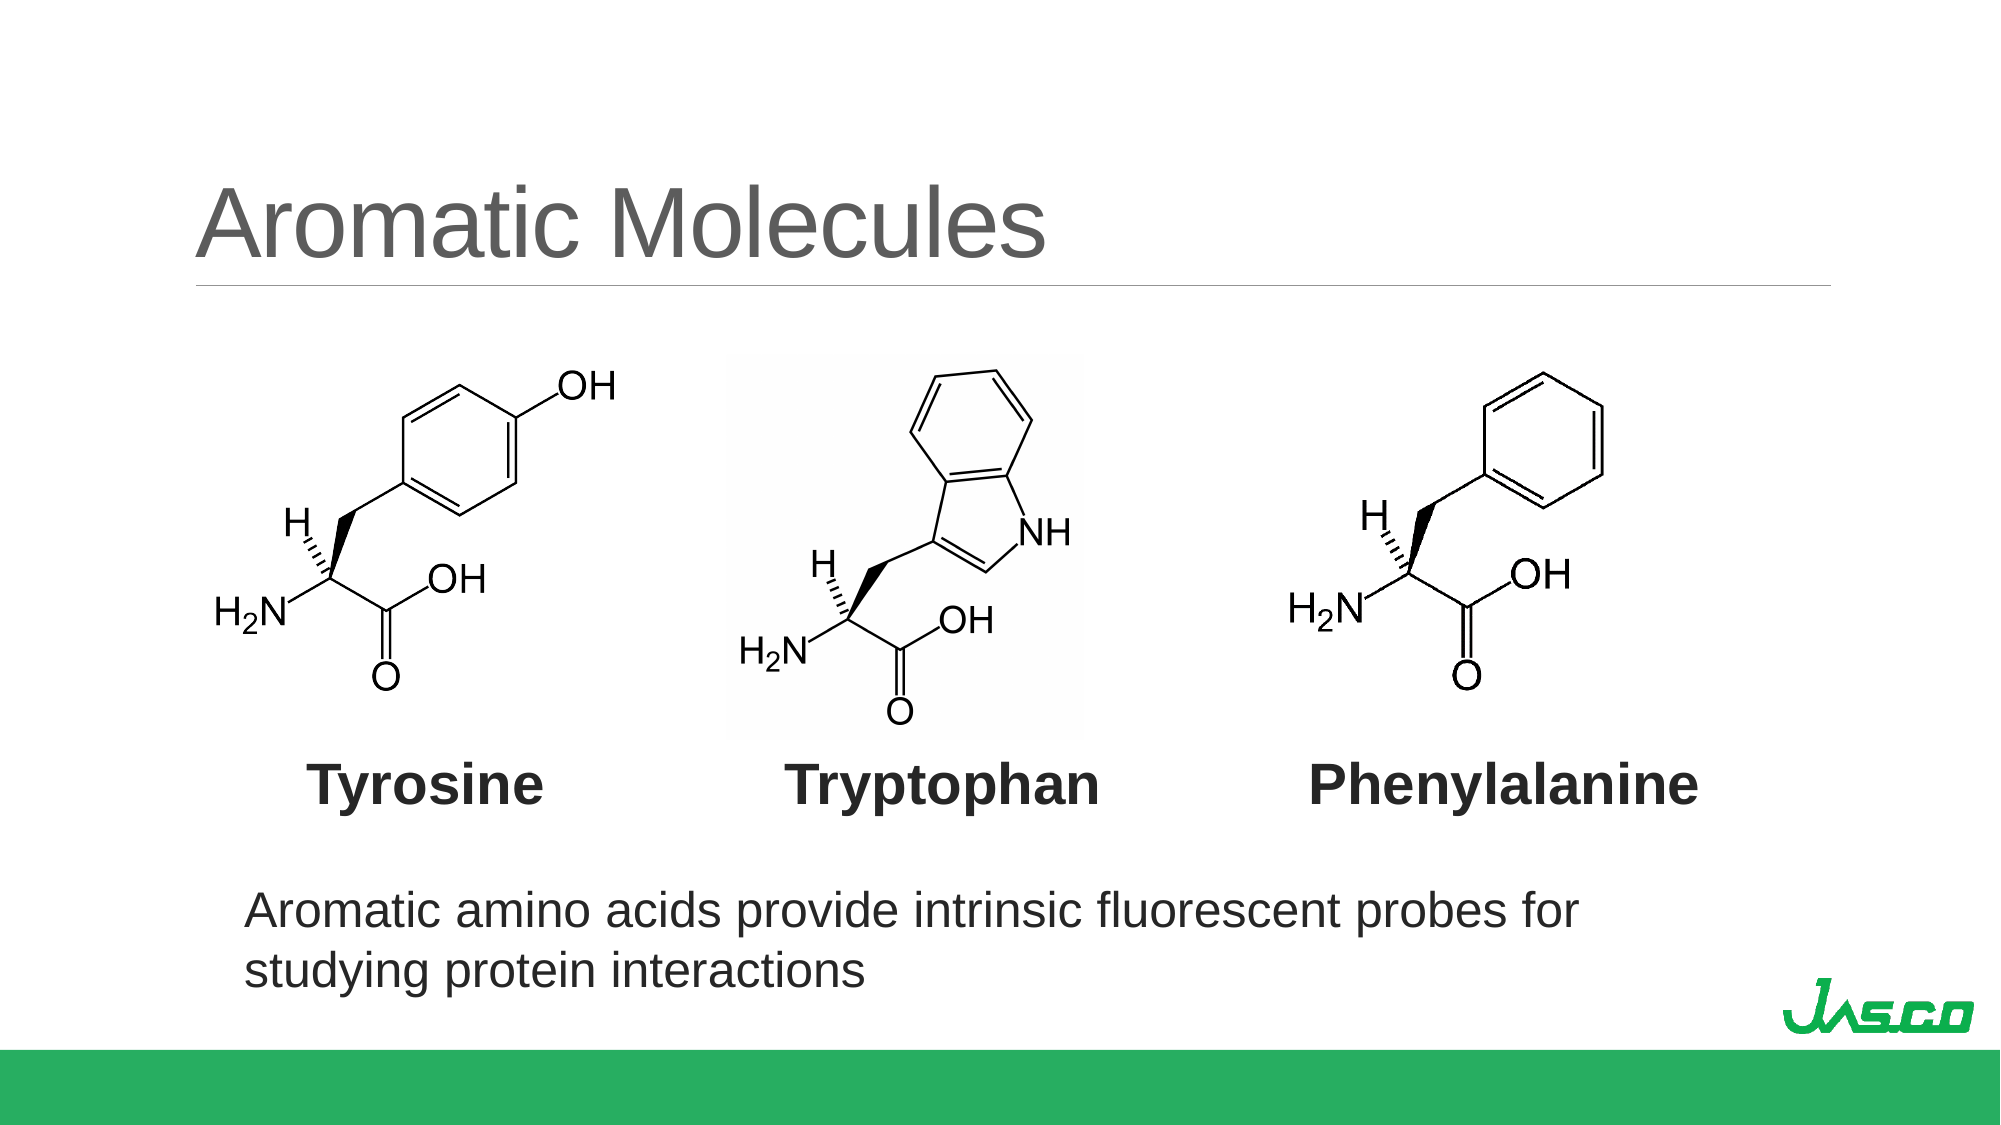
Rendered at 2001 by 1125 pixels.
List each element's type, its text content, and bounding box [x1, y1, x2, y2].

picture [725, 354, 1084, 740]
title Aromatic Molecules [180, 47, 1914, 285]
picture [1783, 978, 1974, 1034]
picture [1273, 354, 1620, 708]
text_box Tyrosine [291, 739, 581, 824]
text_box Tryptophan [769, 739, 1156, 824]
picture [200, 354, 630, 708]
text_box Aromatic amino acids provide intrinsic fluorescent probes for studying protein interactions [229, 869, 1700, 1005]
text_box Phenylalanine [1293, 739, 1739, 824]
